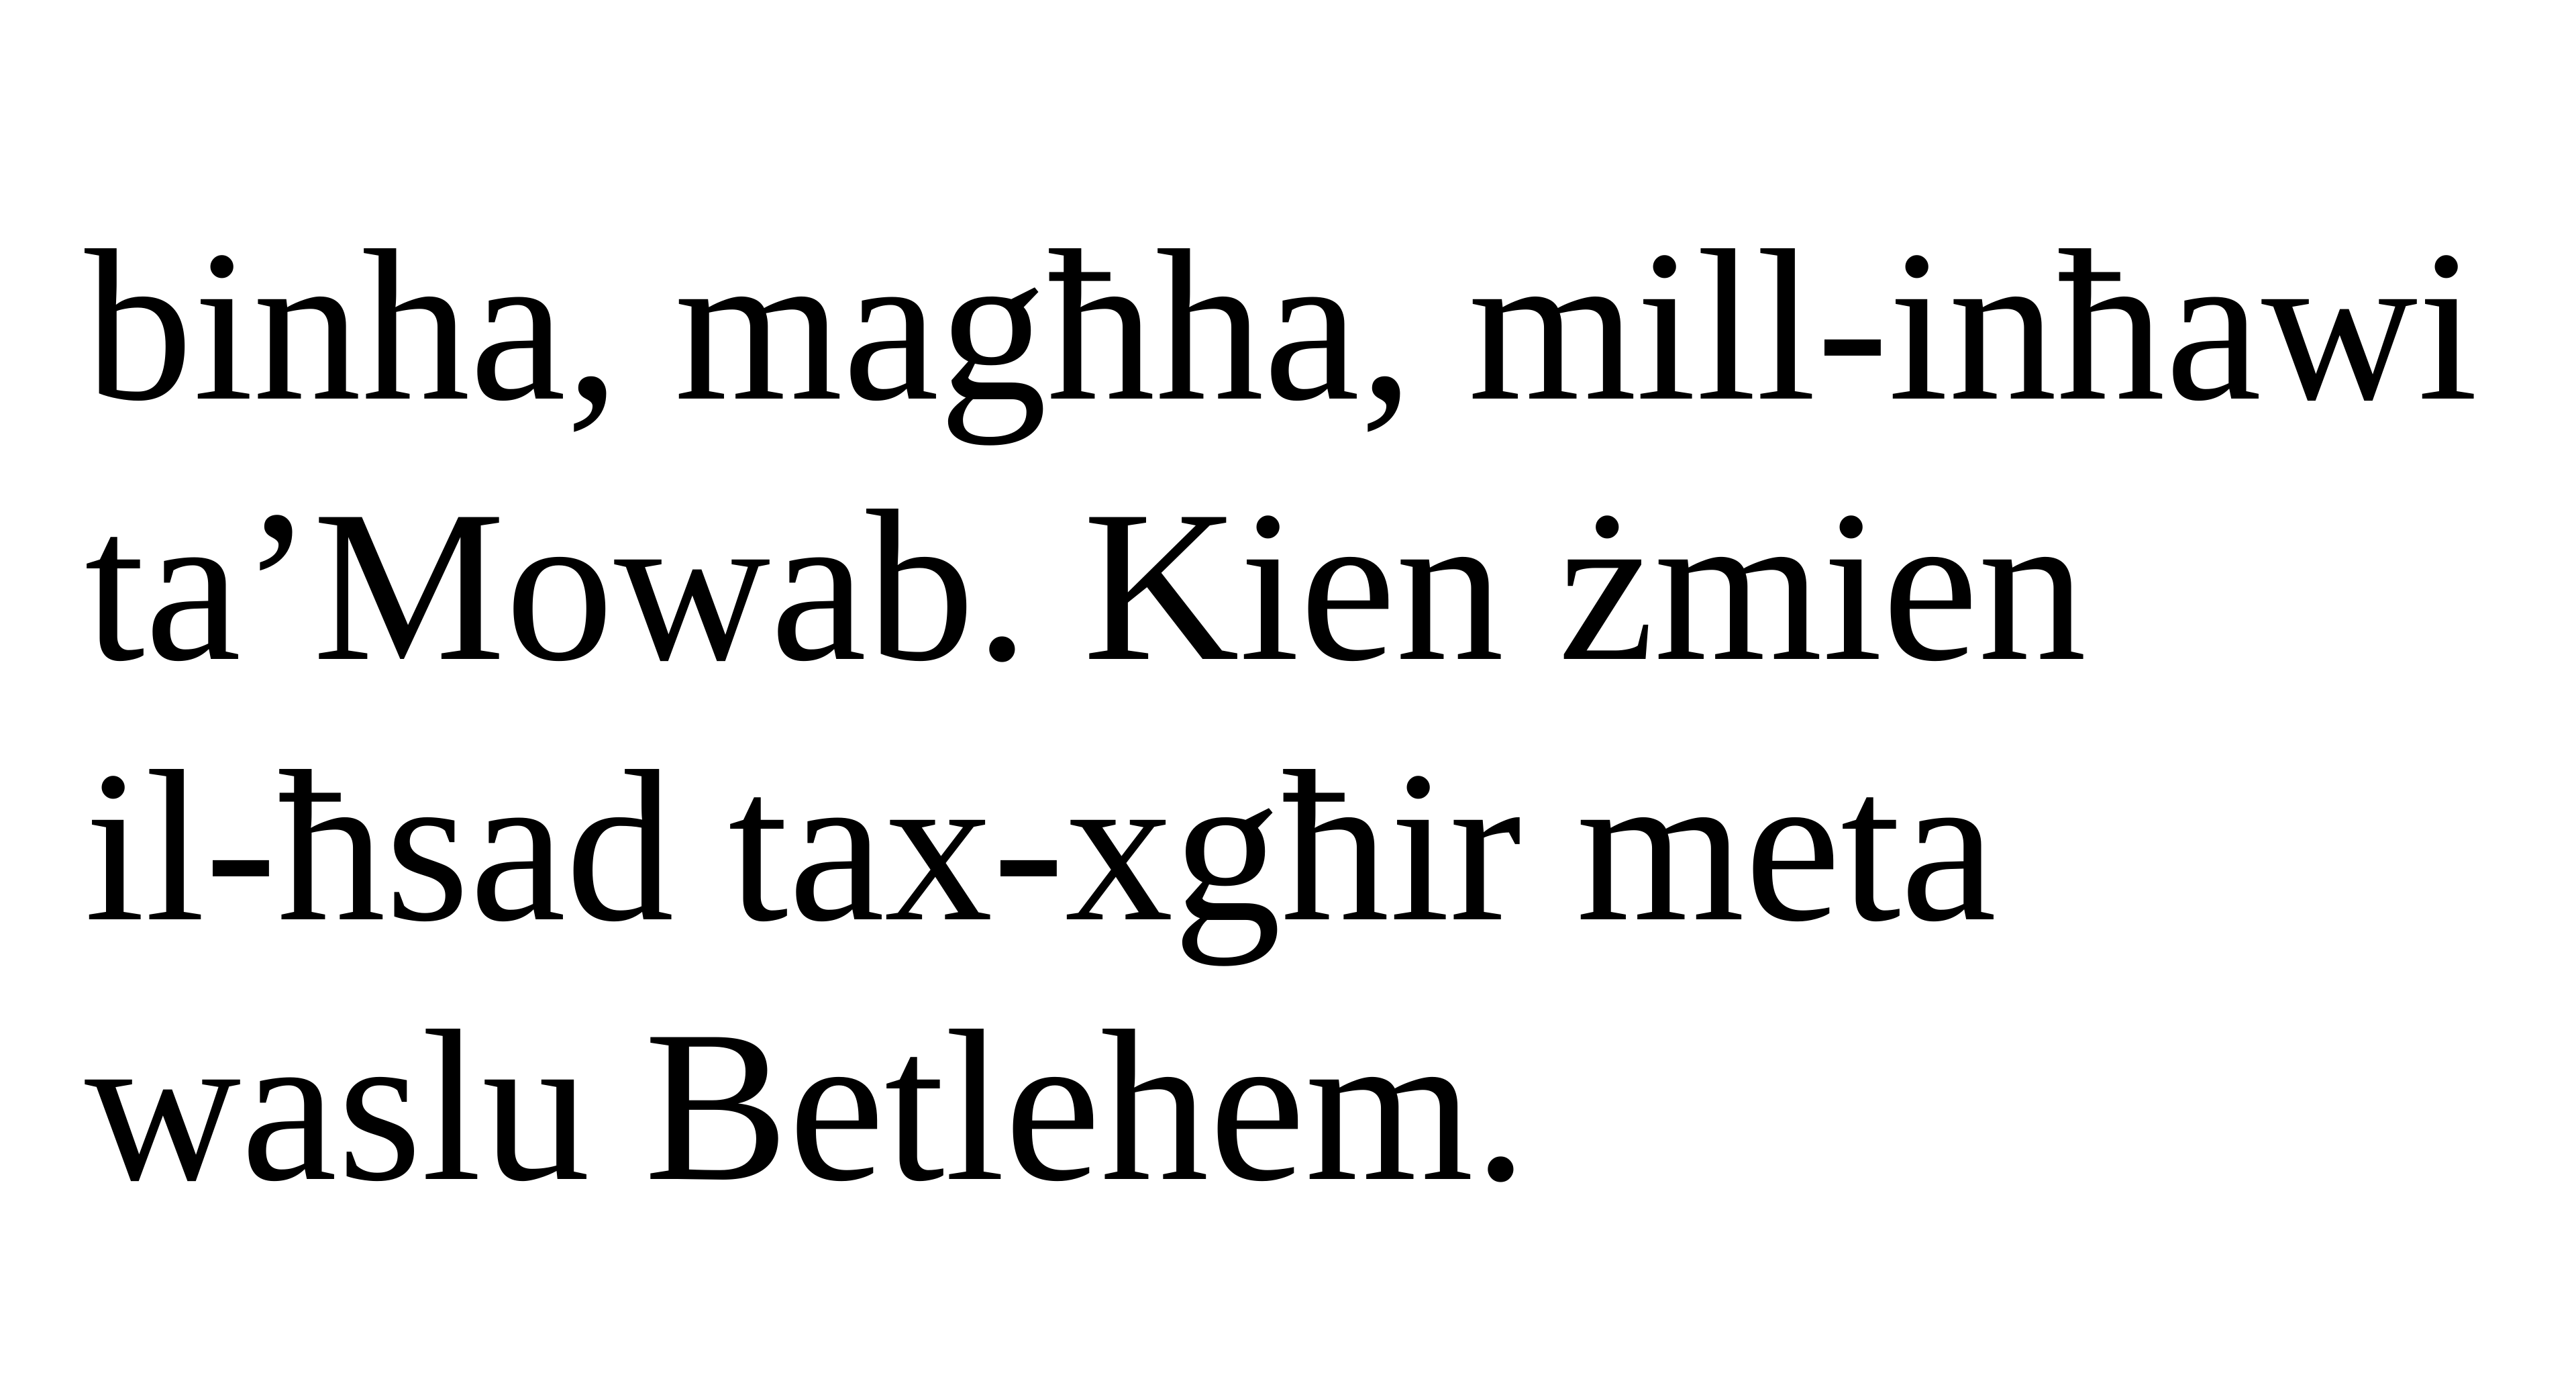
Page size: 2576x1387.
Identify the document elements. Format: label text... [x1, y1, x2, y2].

list binha, magħha, mill-inħawi ta’Mowab. Kien żmien il-ħsad tax-xgħir meta waslu Betlehem. [74, 177, 2501, 1210]
